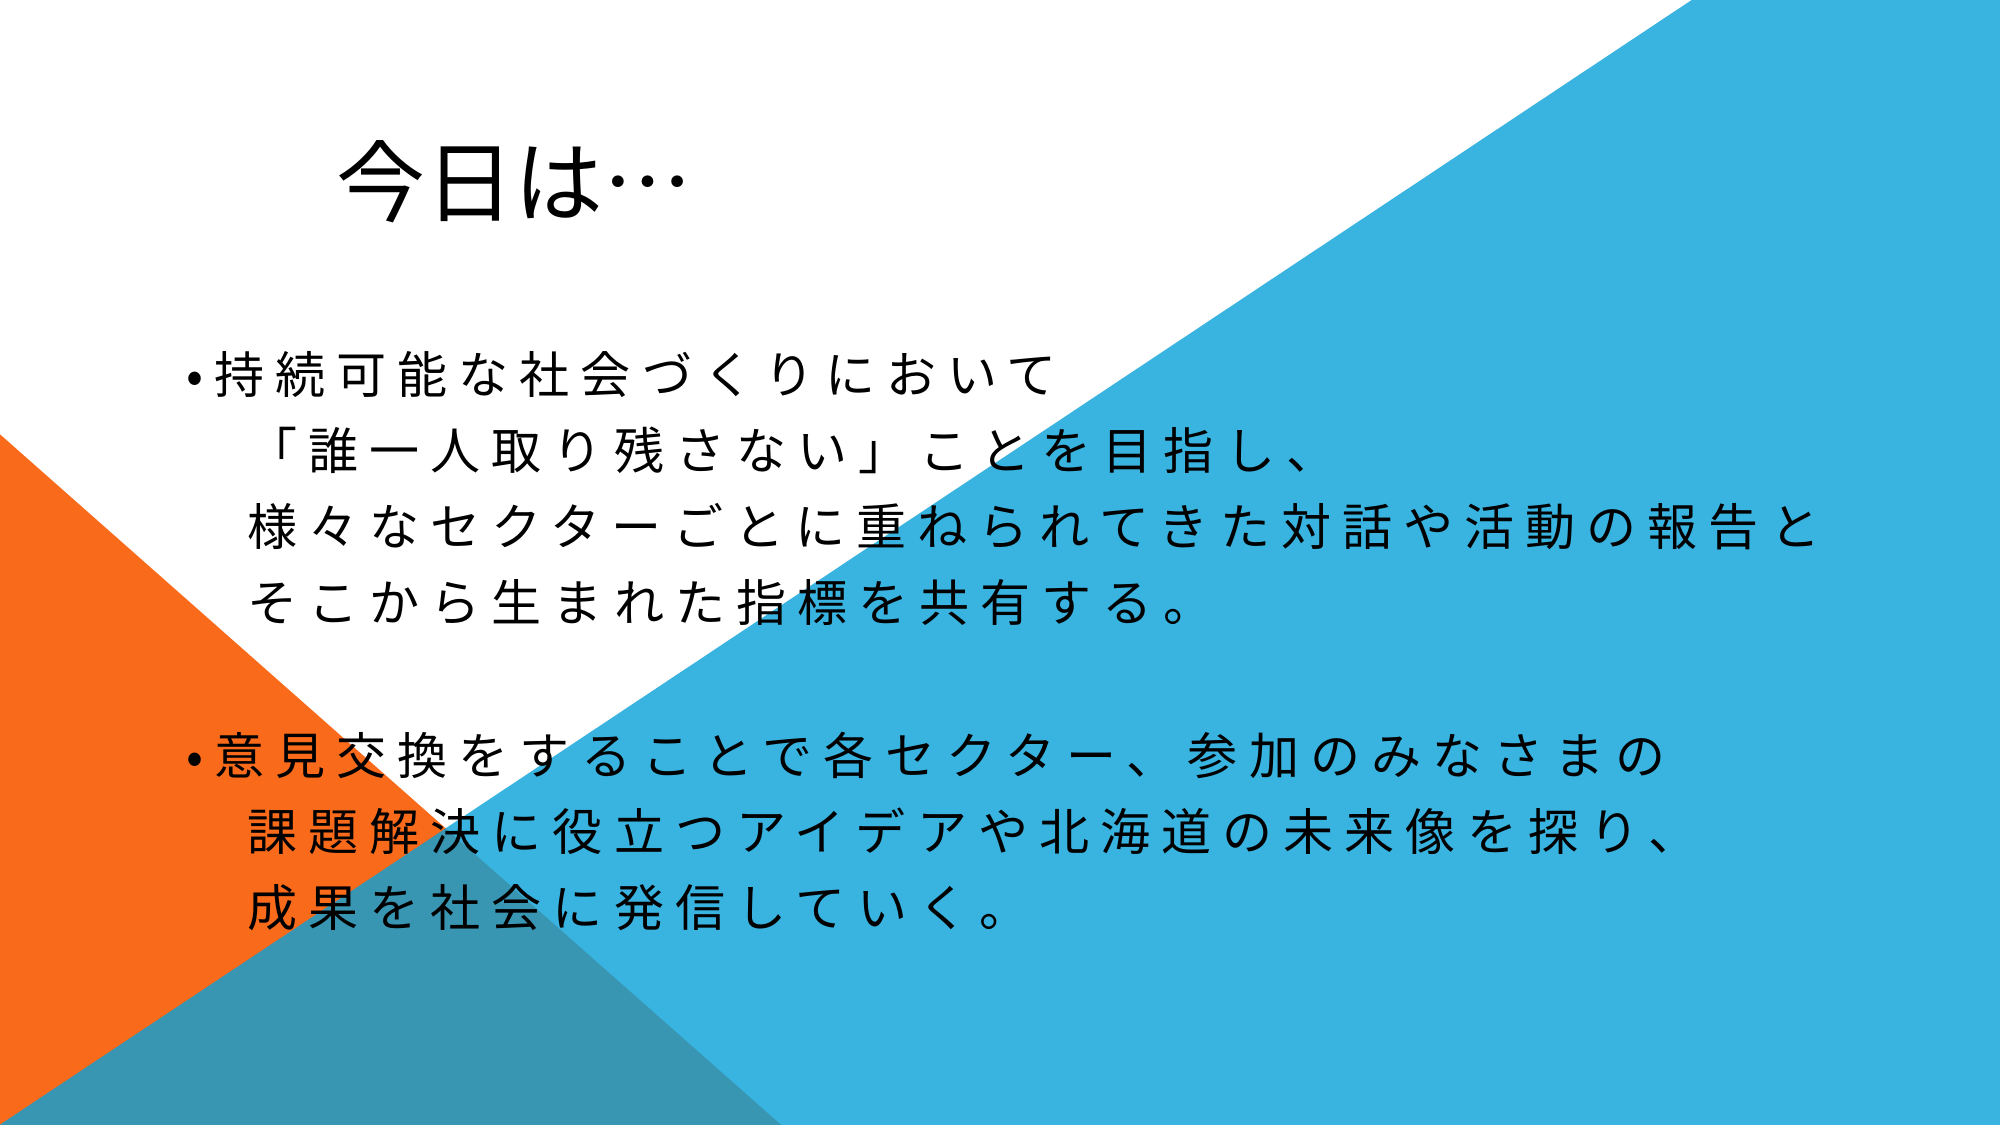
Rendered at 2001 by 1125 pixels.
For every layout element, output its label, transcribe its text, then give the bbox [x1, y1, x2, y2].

text_box [250, 1, 1678, 310]
text_box ・持続可能な社会づくりにおいて 「誰一人取り残さない」ことを目指し、 様々なセクターごとに重ねられてきた対話や活動の報告と そこから生まれた指標を共有する。 ・意見交換をすることで各セクター、参加のみなさまの 課題解決に役立つアイデアや北海道の未来像を探り、 成果を社会に発信していく。 [171, 342, 1897, 897]
text_box 今日は… [321, 122, 841, 235]
